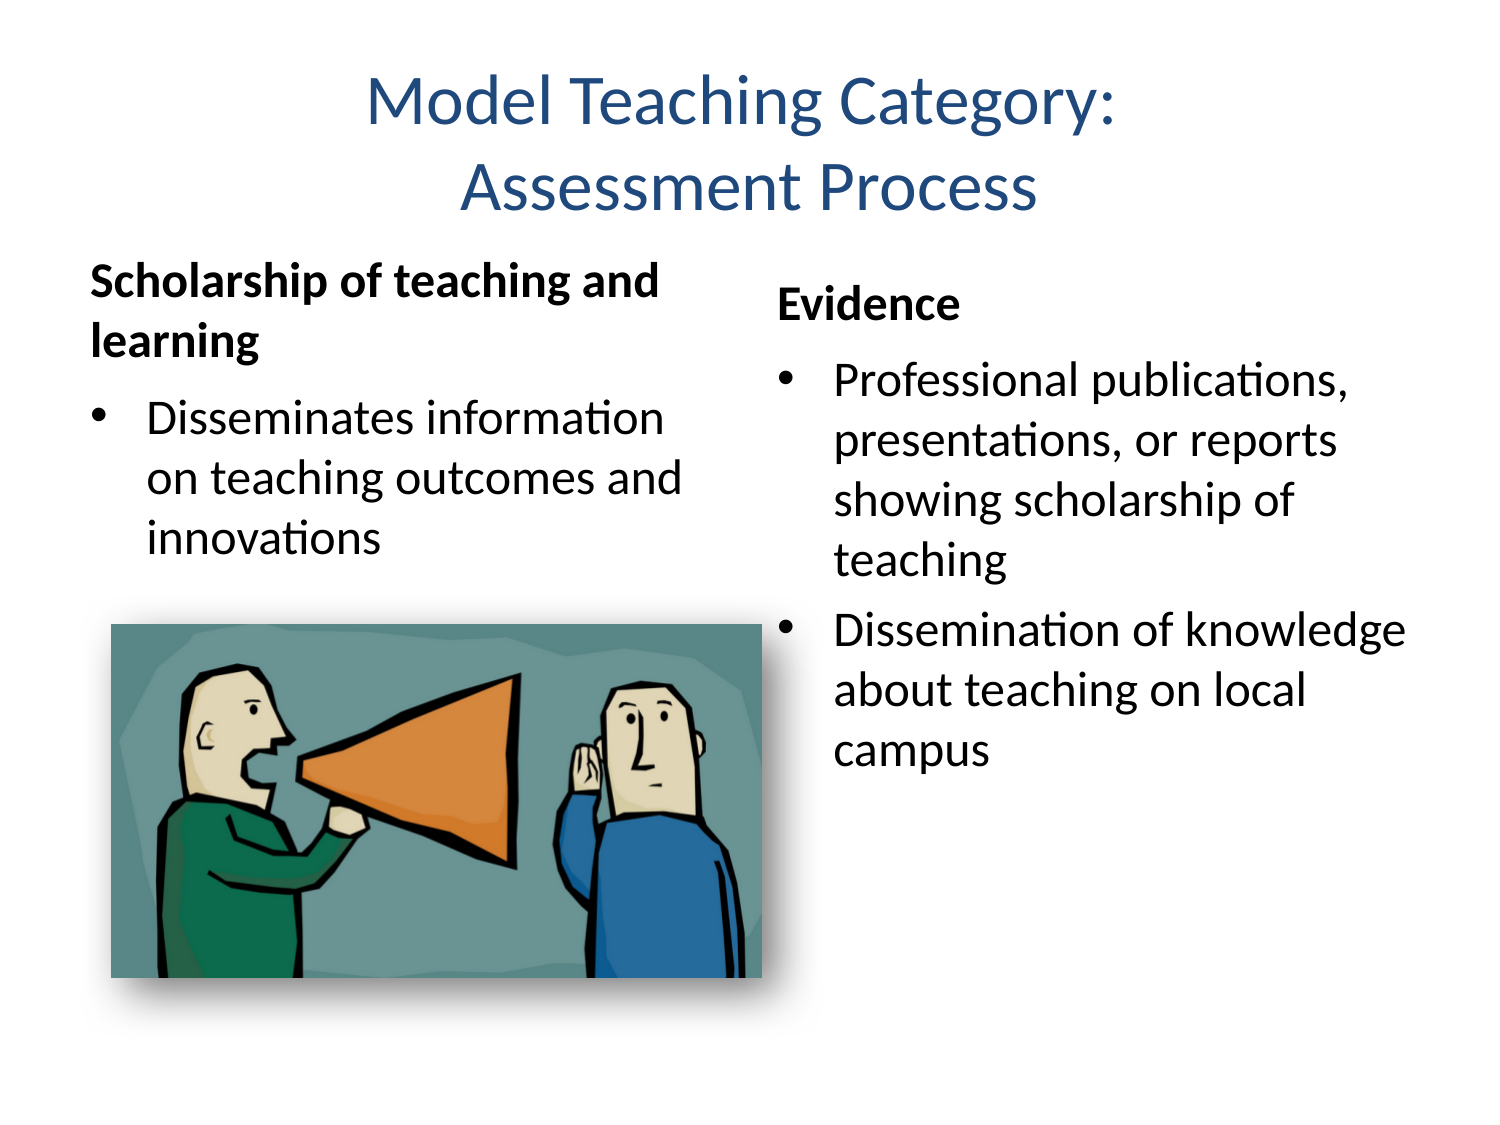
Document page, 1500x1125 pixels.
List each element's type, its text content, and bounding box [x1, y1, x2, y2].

picture [111, 624, 763, 979]
list Professional publications, presentations, or reports showing scholarship of teaching Dissemination of knowledge about teaching on local campus [761, 339, 1425, 988]
list Evidence [761, 232, 1425, 338]
list Scholarship of teaching and learning [75, 270, 738, 375]
list Disseminates information on teaching outcomes and innovations [75, 376, 738, 1025]
title Model Teaching Category: Assessment Process [75, 45, 1425, 233]
